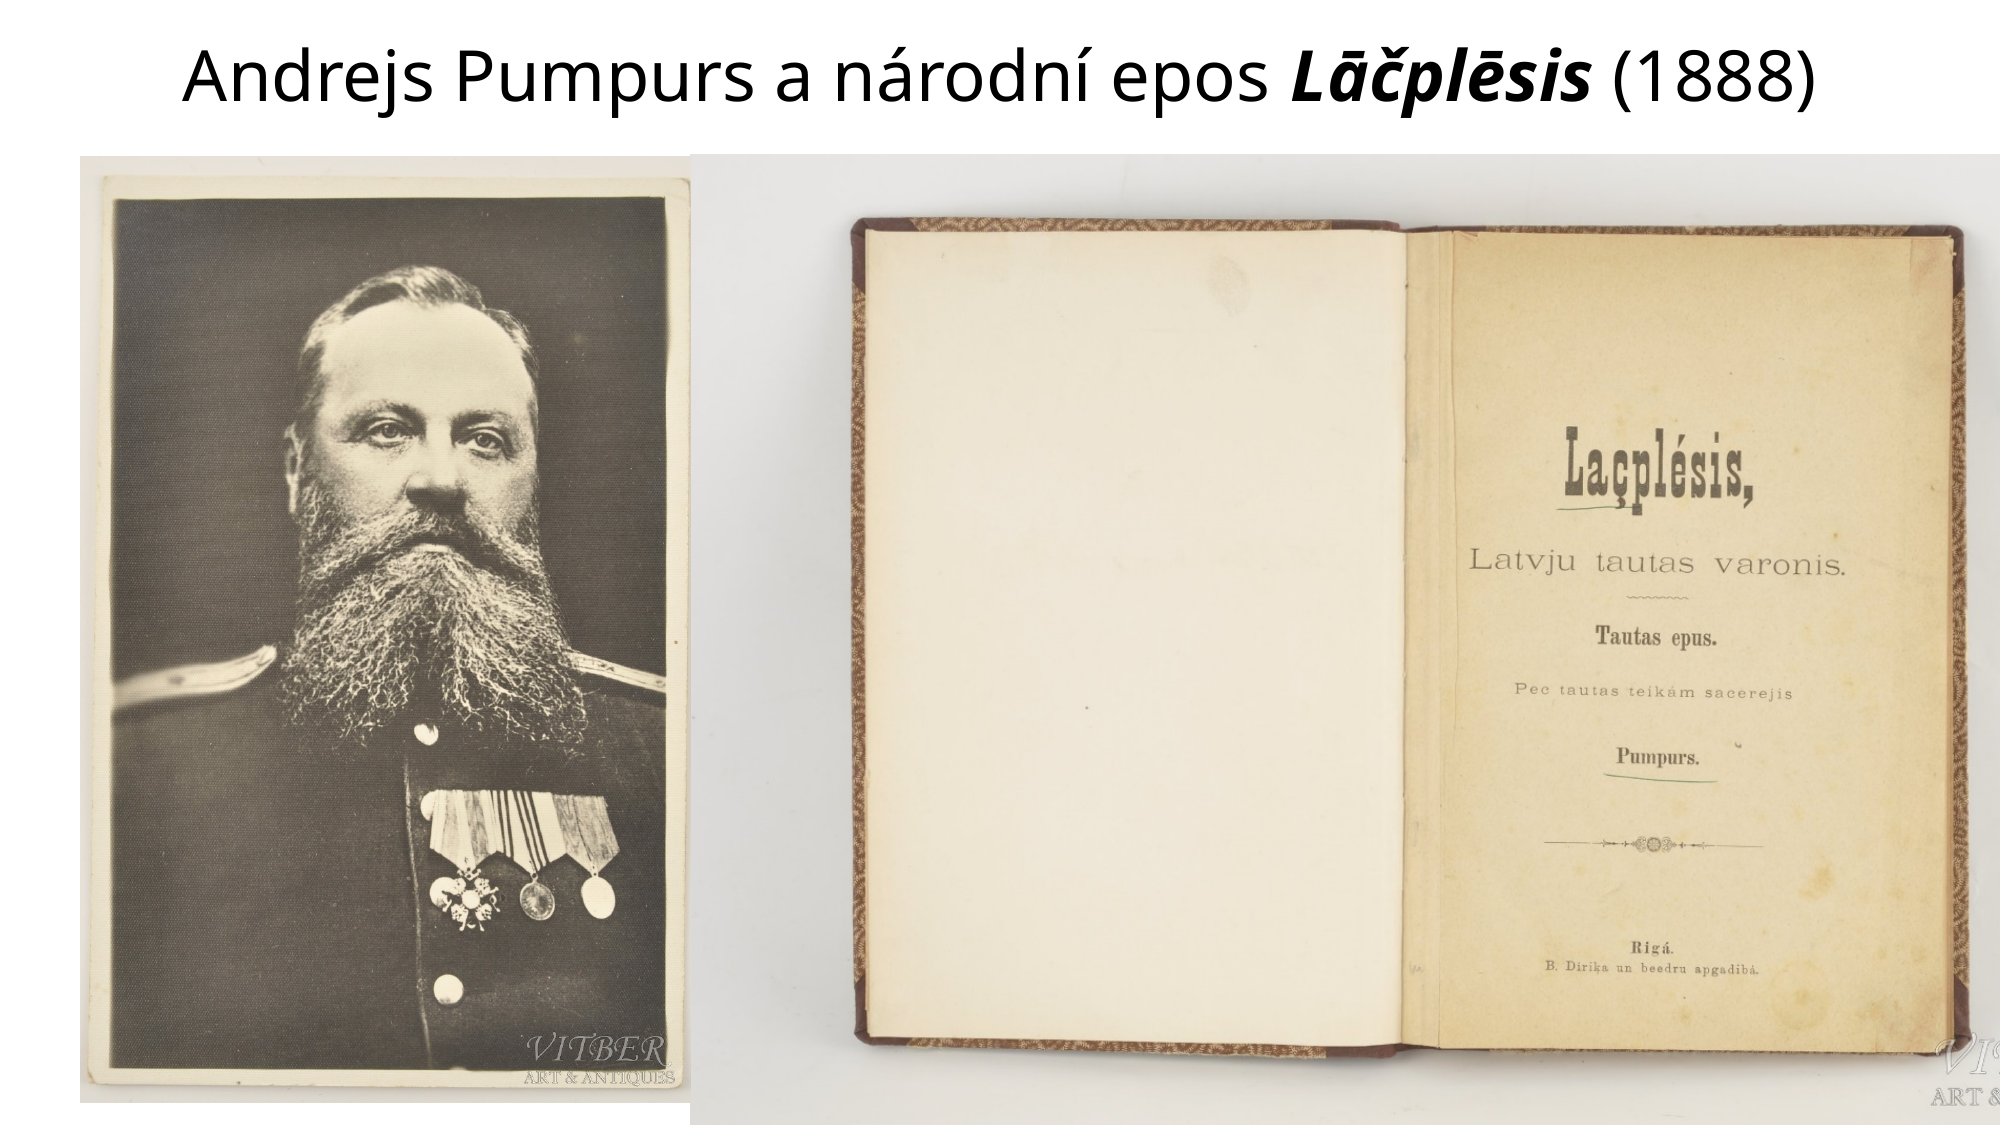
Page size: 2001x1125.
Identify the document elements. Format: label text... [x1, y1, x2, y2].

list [690, 154, 2000, 1125]
picture [80, 156, 691, 1103]
title Andrejs Pumpurs a národní epos Lāčplēsis (1888) [137, 0, 1863, 156]
